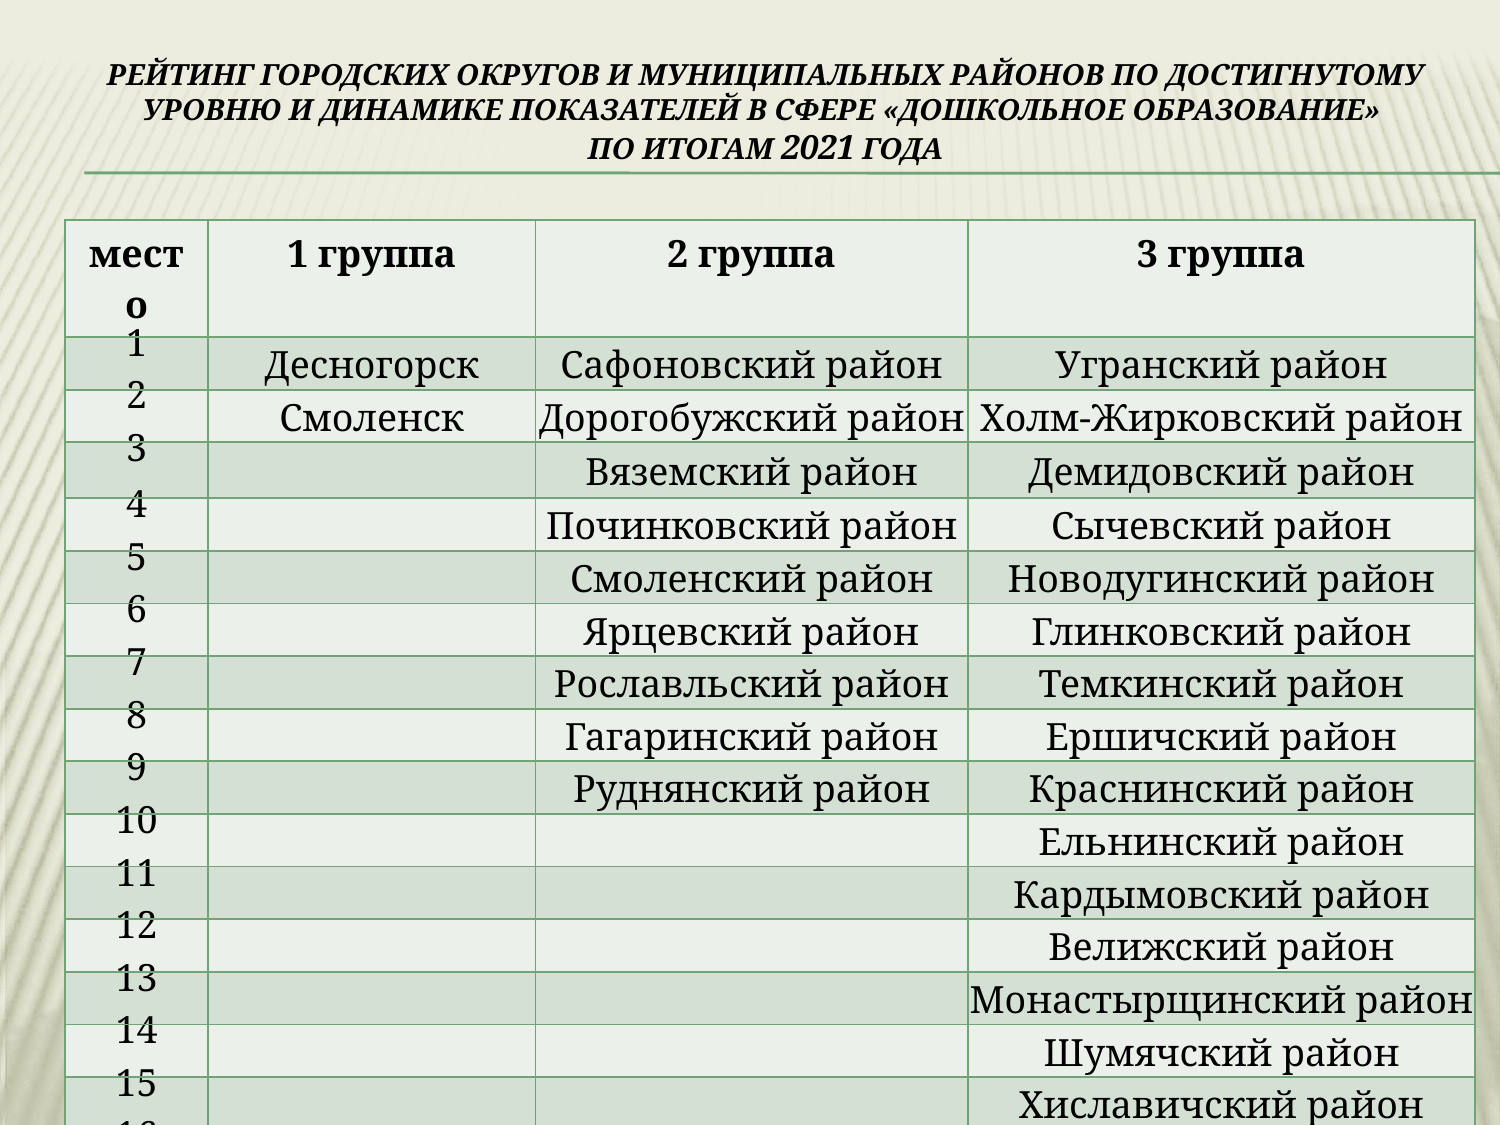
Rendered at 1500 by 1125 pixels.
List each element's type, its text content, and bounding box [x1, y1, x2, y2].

table_cell Десногорск [209, 338, 535, 389]
table_cell Темкинский район [969, 657, 1474, 708]
table_cell 9 [66, 762, 207, 813]
table_cell 10 [66, 815, 207, 866]
table_cell [209, 815, 535, 866]
table_cell Велижский район [969, 920, 1474, 971]
table_cell Краснинский район [969, 762, 1474, 813]
table_cell Вяземский район [536, 443, 967, 497]
table_cell 11 [66, 867, 207, 918]
table_cell [209, 1025, 535, 1076]
table_cell 5 [66, 552, 207, 603]
table_cell 8 [66, 710, 207, 760]
table_cell [209, 710, 535, 760]
table_cell [209, 657, 535, 708]
table_cell [209, 973, 535, 1024]
table_cell Смоленск [209, 391, 535, 441]
table_cell Монастырщинский район [969, 973, 1474, 1024]
table_header место [66, 221, 207, 336]
table_cell Сафоновский район [536, 338, 967, 389]
table_cell 4 [66, 499, 207, 550]
table_cell Руднянский район [536, 762, 967, 813]
table_cell 3 [66, 443, 207, 497]
title Рейтинг городских округов и муниципальных районов по достигнутому уровню и динамике показателей в сфере «Дошкольное образование» по итогам 2021 года [53, 42, 1479, 181]
table_header 3 группа [969, 221, 1474, 336]
table_cell 13 [66, 973, 207, 1024]
table_header 2 группа [536, 221, 967, 336]
table_cell Ельнинский район [969, 815, 1474, 866]
table_cell Глинковский район [969, 604, 1474, 655]
table_cell 6 [66, 604, 207, 655]
table_cell Демидовский район [969, 443, 1474, 497]
table_cell [536, 867, 967, 918]
table_cell 2 [66, 391, 207, 441]
table_cell Рославльский район [536, 657, 967, 708]
table_cell 15 [66, 1078, 207, 1125]
table_cell Шумячский район [969, 1025, 1474, 1076]
table_cell Сычевский район [969, 499, 1474, 550]
table_cell [209, 920, 535, 971]
table_cell Новодугинский район [969, 552, 1474, 603]
table_cell [536, 920, 967, 971]
table_cell [536, 815, 967, 866]
table_cell [536, 1078, 967, 1125]
table_cell [536, 1025, 967, 1076]
table_cell [209, 604, 535, 655]
table_cell [209, 499, 535, 550]
table_cell [209, 552, 535, 603]
table_cell 12 [66, 920, 207, 971]
table_cell [536, 973, 967, 1024]
table_cell Починковский район [536, 499, 967, 550]
table_cell Кардымовский район [969, 867, 1474, 918]
table_cell Холм-Жирковский район [969, 391, 1474, 441]
table_cell [209, 762, 535, 813]
table_cell Угранский район [969, 338, 1474, 389]
table_cell Смоленский район [536, 552, 967, 603]
table_cell [209, 1078, 535, 1125]
table_cell [209, 867, 535, 918]
table_cell Ярцевский район [536, 604, 967, 655]
table_cell 7 [66, 657, 207, 708]
table_cell Ершичский район [969, 710, 1474, 760]
table_cell [209, 443, 535, 497]
table_cell Хиславичский район [969, 1078, 1474, 1125]
table_cell Дорогобужский район [536, 391, 967, 441]
table_header 1 группа [209, 221, 535, 336]
table_cell Гагаринский район [536, 710, 967, 760]
table_cell 1 [66, 338, 207, 389]
table_cell 14 [66, 1025, 207, 1076]
